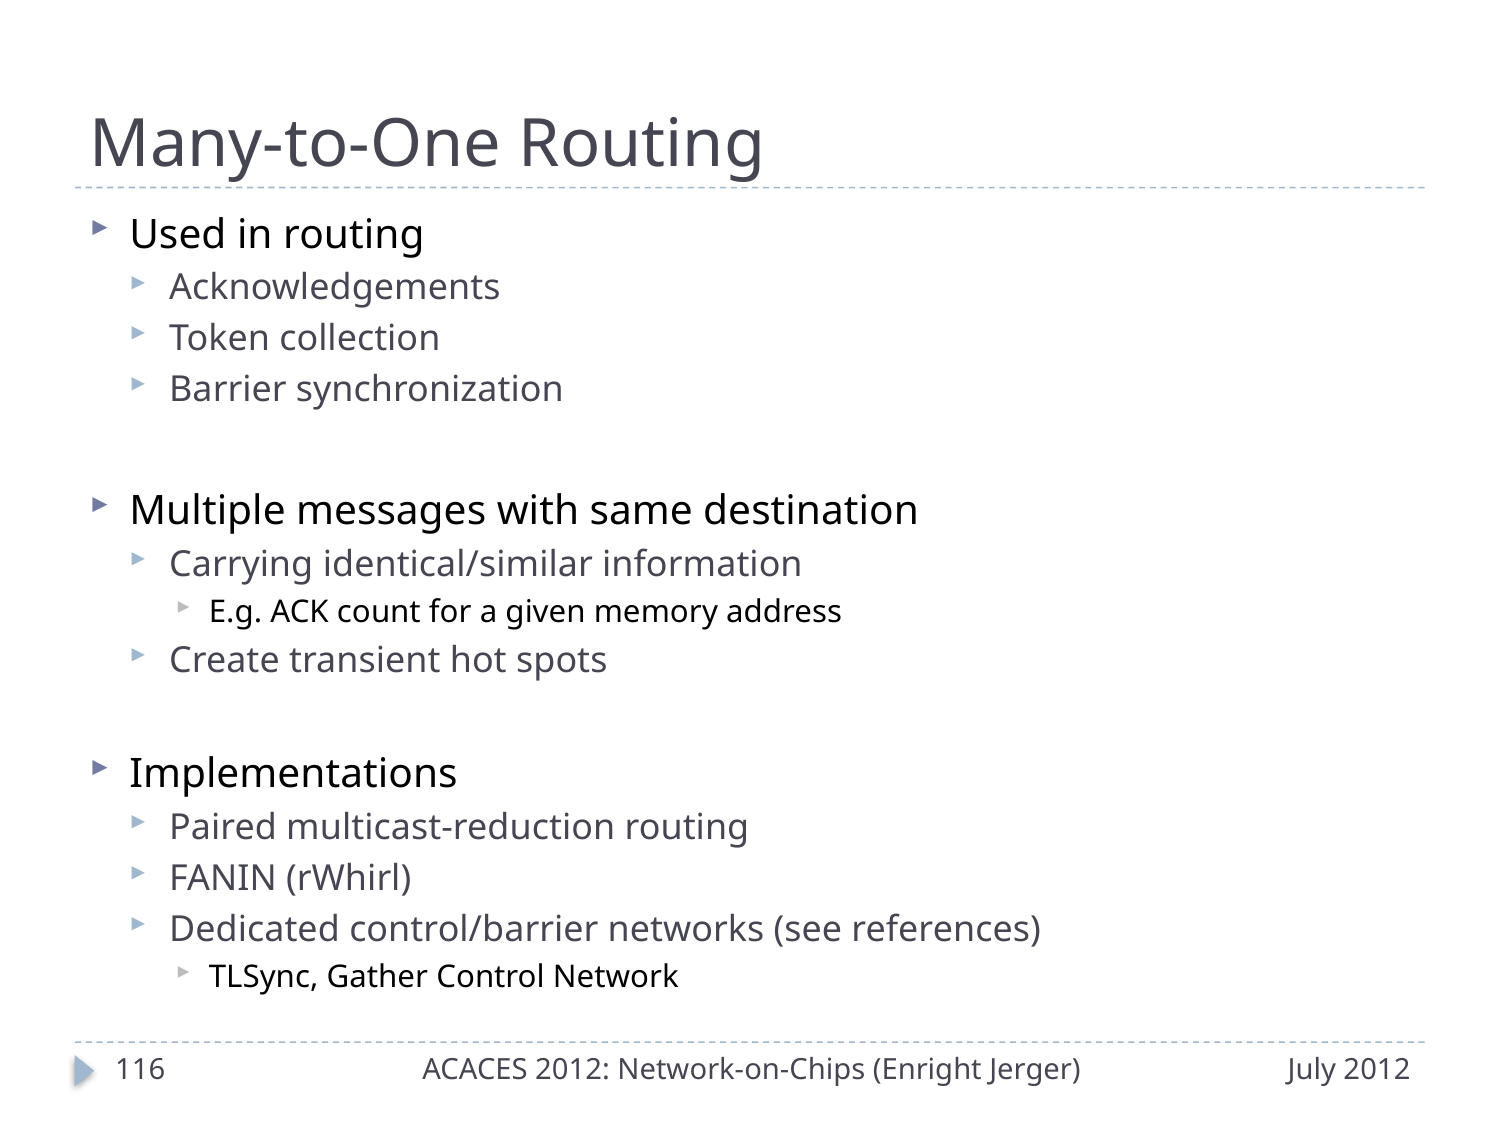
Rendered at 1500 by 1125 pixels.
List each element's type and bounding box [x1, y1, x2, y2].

slide_number [1230, 1042, 1426, 1103]
list [75, 200, 1425, 1010]
footer [311, 1042, 1192, 1103]
title [75, 24, 1425, 188]
slide_number [100, 1042, 256, 1103]
